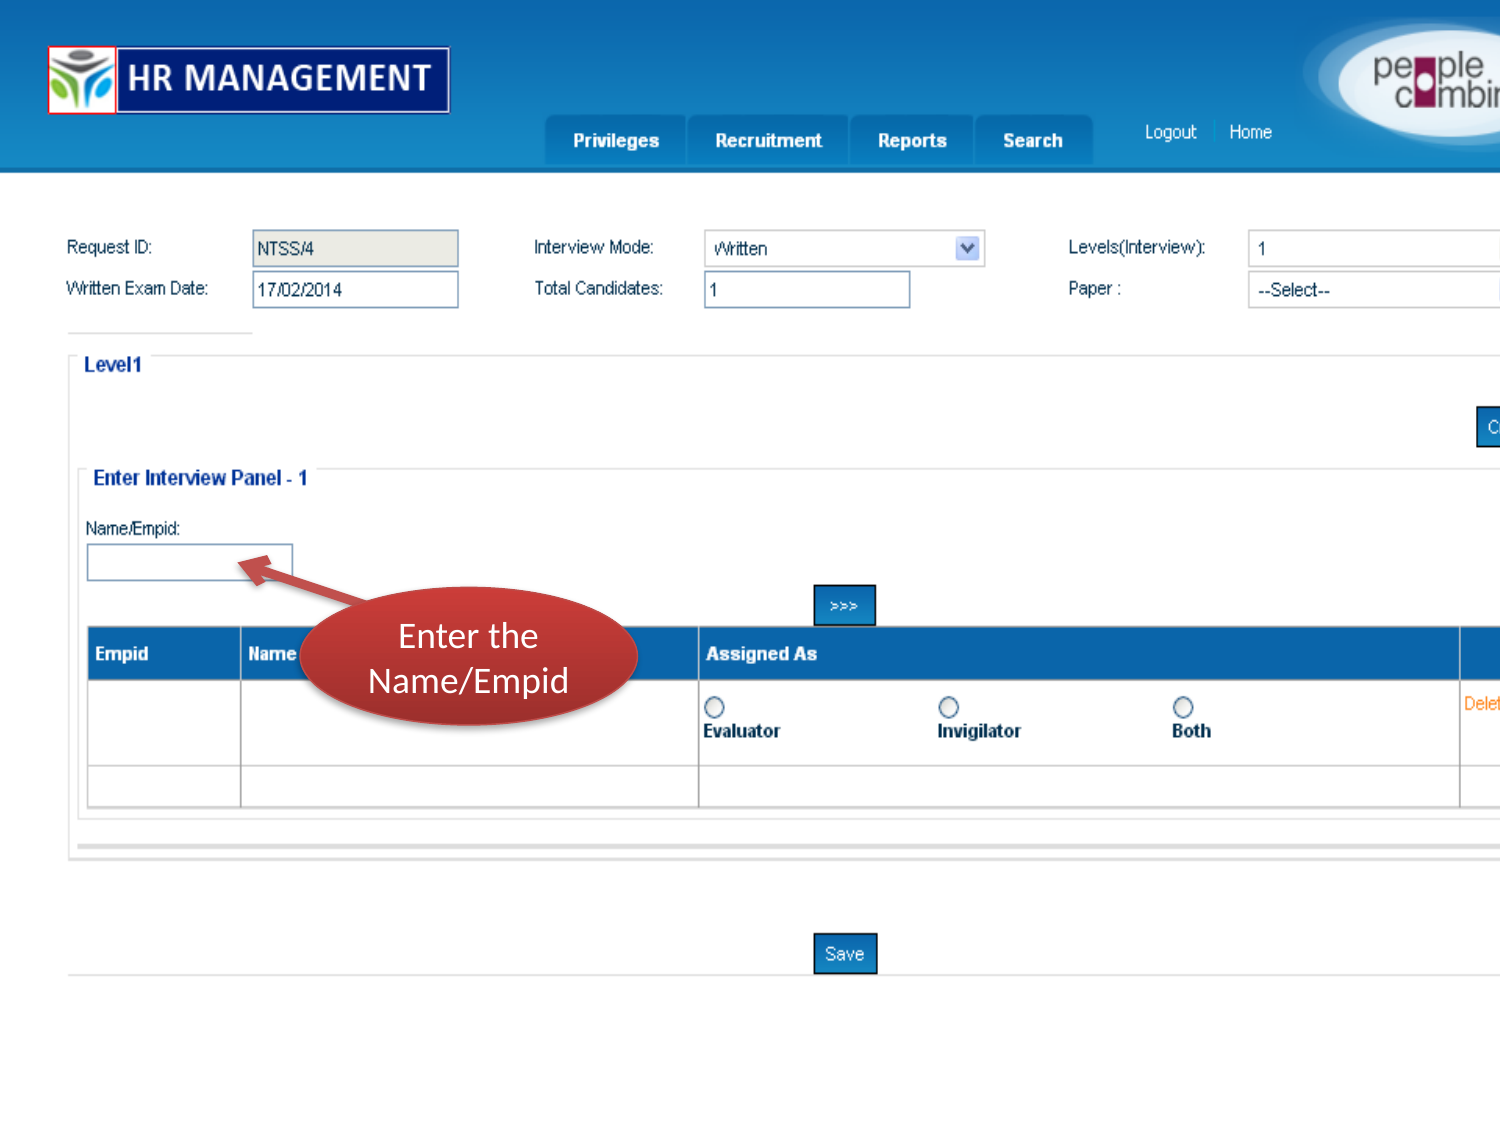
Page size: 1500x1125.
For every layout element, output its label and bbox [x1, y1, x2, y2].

text_box [0, 0, 1500, 1125]
